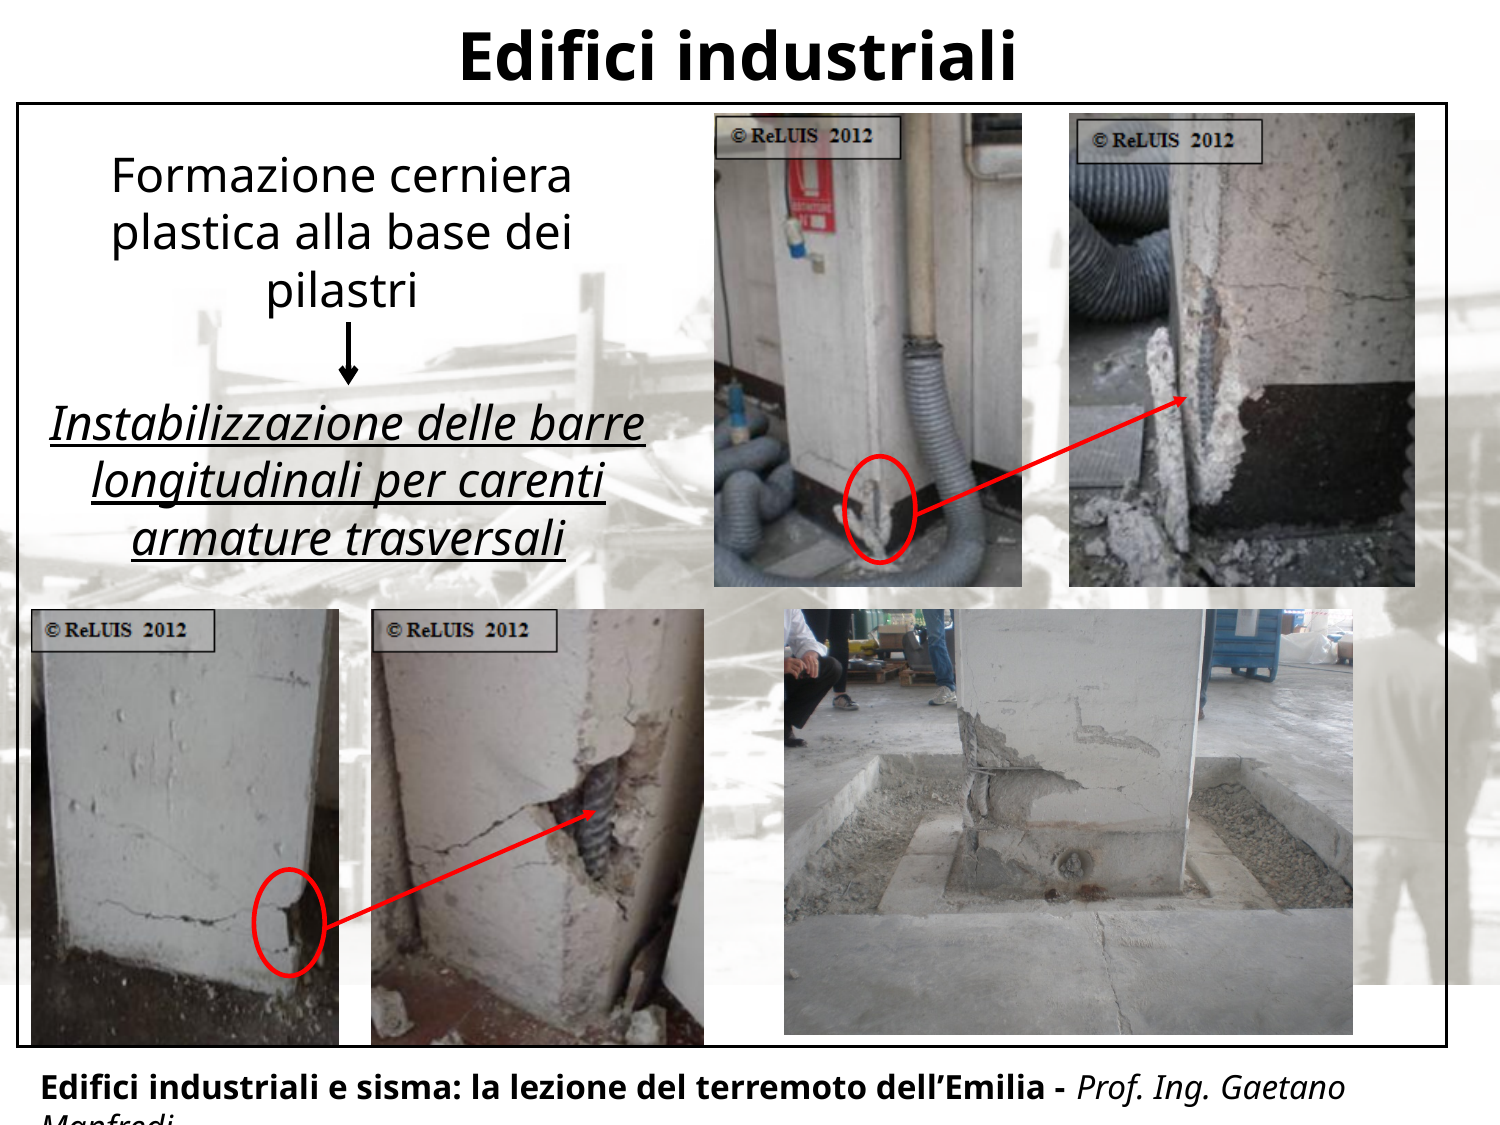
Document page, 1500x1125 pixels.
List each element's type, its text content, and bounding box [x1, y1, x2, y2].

picture [713, 113, 1022, 588]
footer Edifici industriali e sisma: la lezione del terremoto dell’Emilia - Prof. Ing. Gaetano Manfredi [24, 1058, 1483, 1119]
picture [1068, 113, 1415, 588]
text_box Instabilizzazione delle barre longitudinali per carenti armature trasversali [29, 384, 668, 573]
picture [371, 609, 704, 1048]
text_box [17, 103, 1447, 1047]
picture [784, 608, 1353, 1035]
picture [30, 608, 339, 1047]
text_box Edifici industriali [41, 5, 1436, 101]
